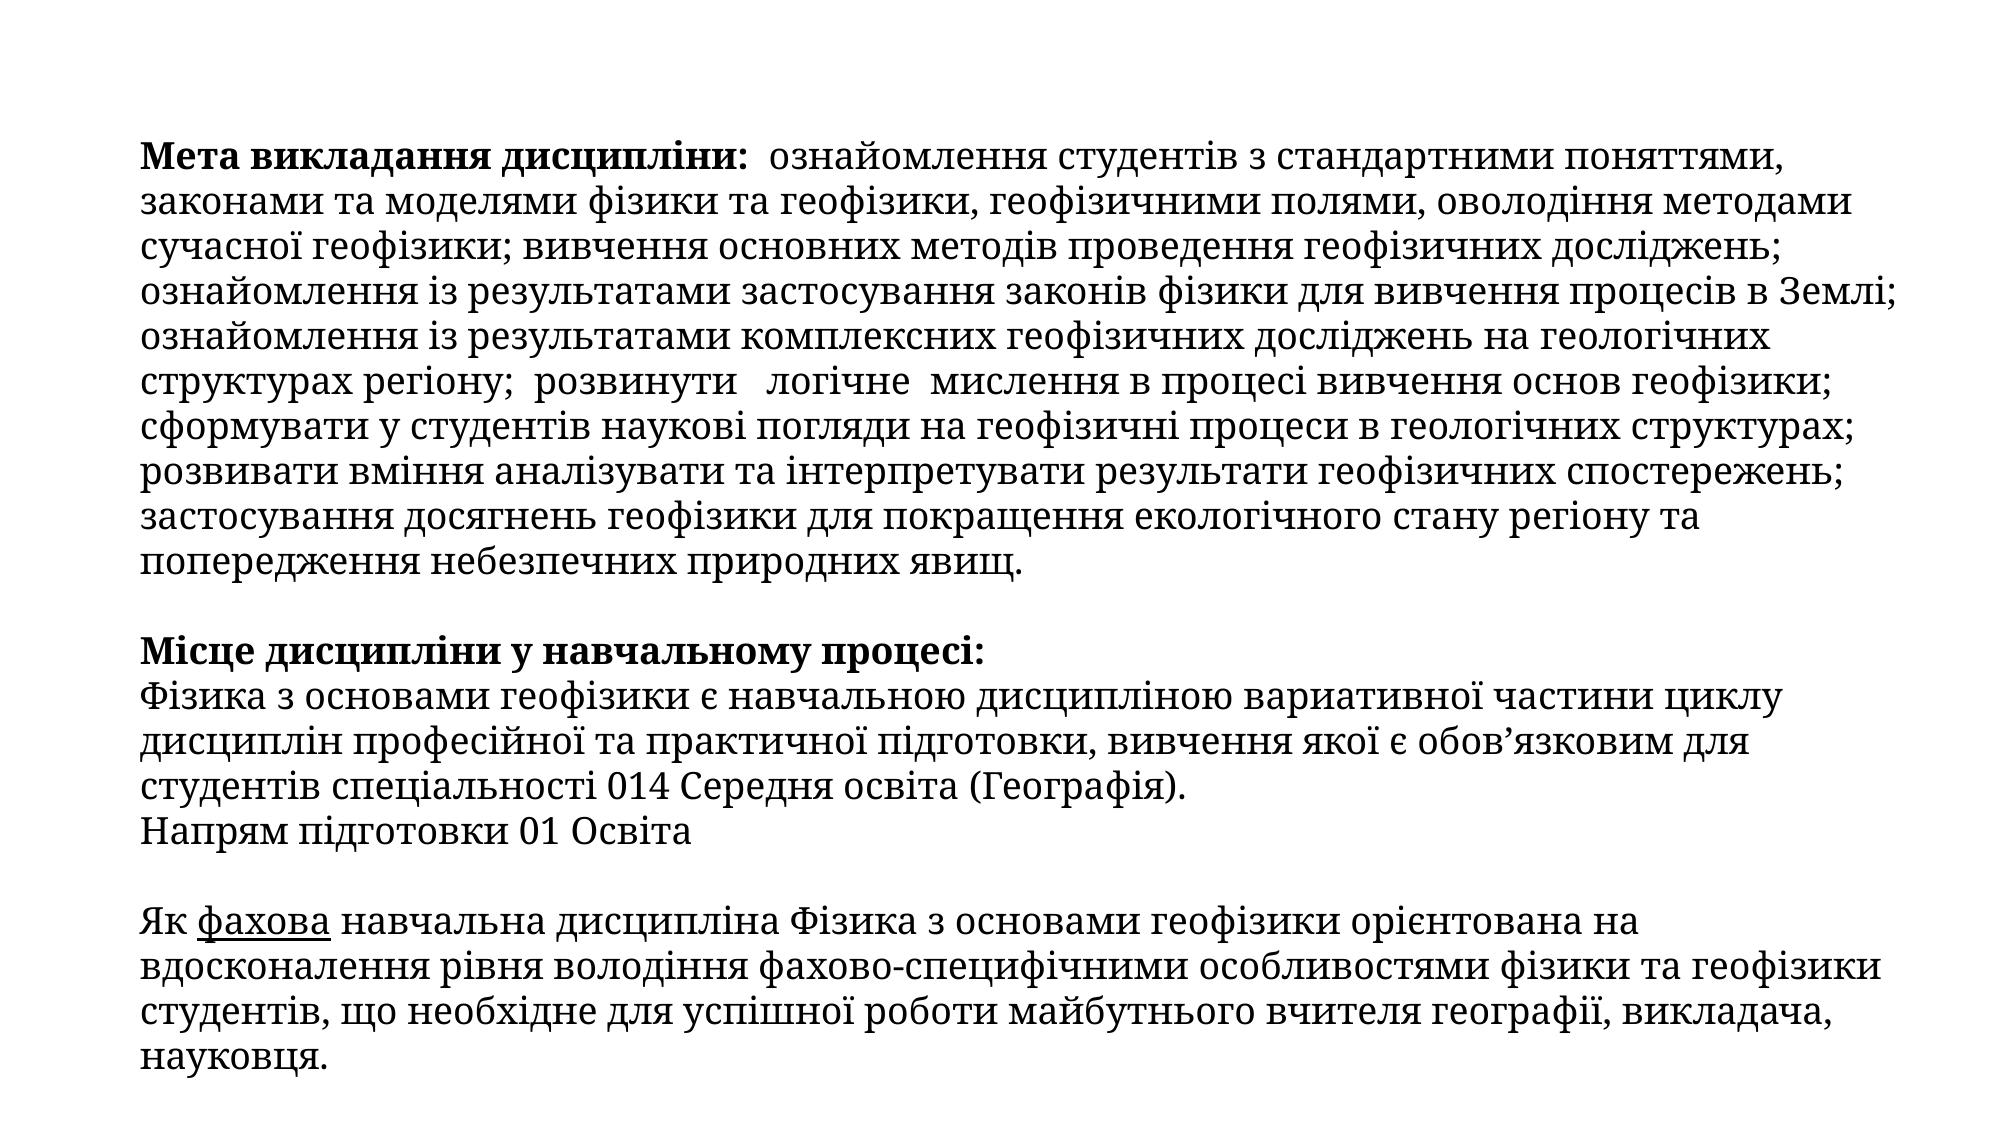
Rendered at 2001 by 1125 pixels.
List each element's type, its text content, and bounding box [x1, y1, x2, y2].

text_box Мета викладання дисципліни: ознайомлення студентів з стандартними поняттями, законами та моделями фізики та геофізики, геофізичними полями, оволодіння методами сучасної геофізики; вивчення основних методів проведення геофізичних досліджень; ознайомлення із результатами застосування законів фізики для вивчення процесів в Землі; ознайомлення із результатами комплексних геофізичних досліджень на геологічних структурах регіону; розвинути логічне мислення в процесі вивчення основ геофізики; сформувати у студентів наукові погляди на геофізичні процеси в геологічних структурах; розвивати вміння аналізувати та інтерпретувати результати геофізичних спостережень; застосування досягнень геофізики для покращення екологічного стану регіону та попередження небезпечних природних явищ. Місце дисципліни у навчальному процесі: Фізика з основами геофізики є навчальною дисципліною вариативної частини циклу дисциплін професійної та практичної підготовки, вивчення якої є обов’язковим для студентів спеціальності 014 Середня освіта (Географія). Напрям підготовки 01 Освіта Як фахова навчальна дисципліна Фізика з основами геофізики орієнтована на вдосконалення рівня володіння фахово-специфічними особливостями фізики та геофізики студентів, що необхідне для успішної роботи майбутнього вчителя географії, викладача, науковця. [124, 124, 1925, 1125]
